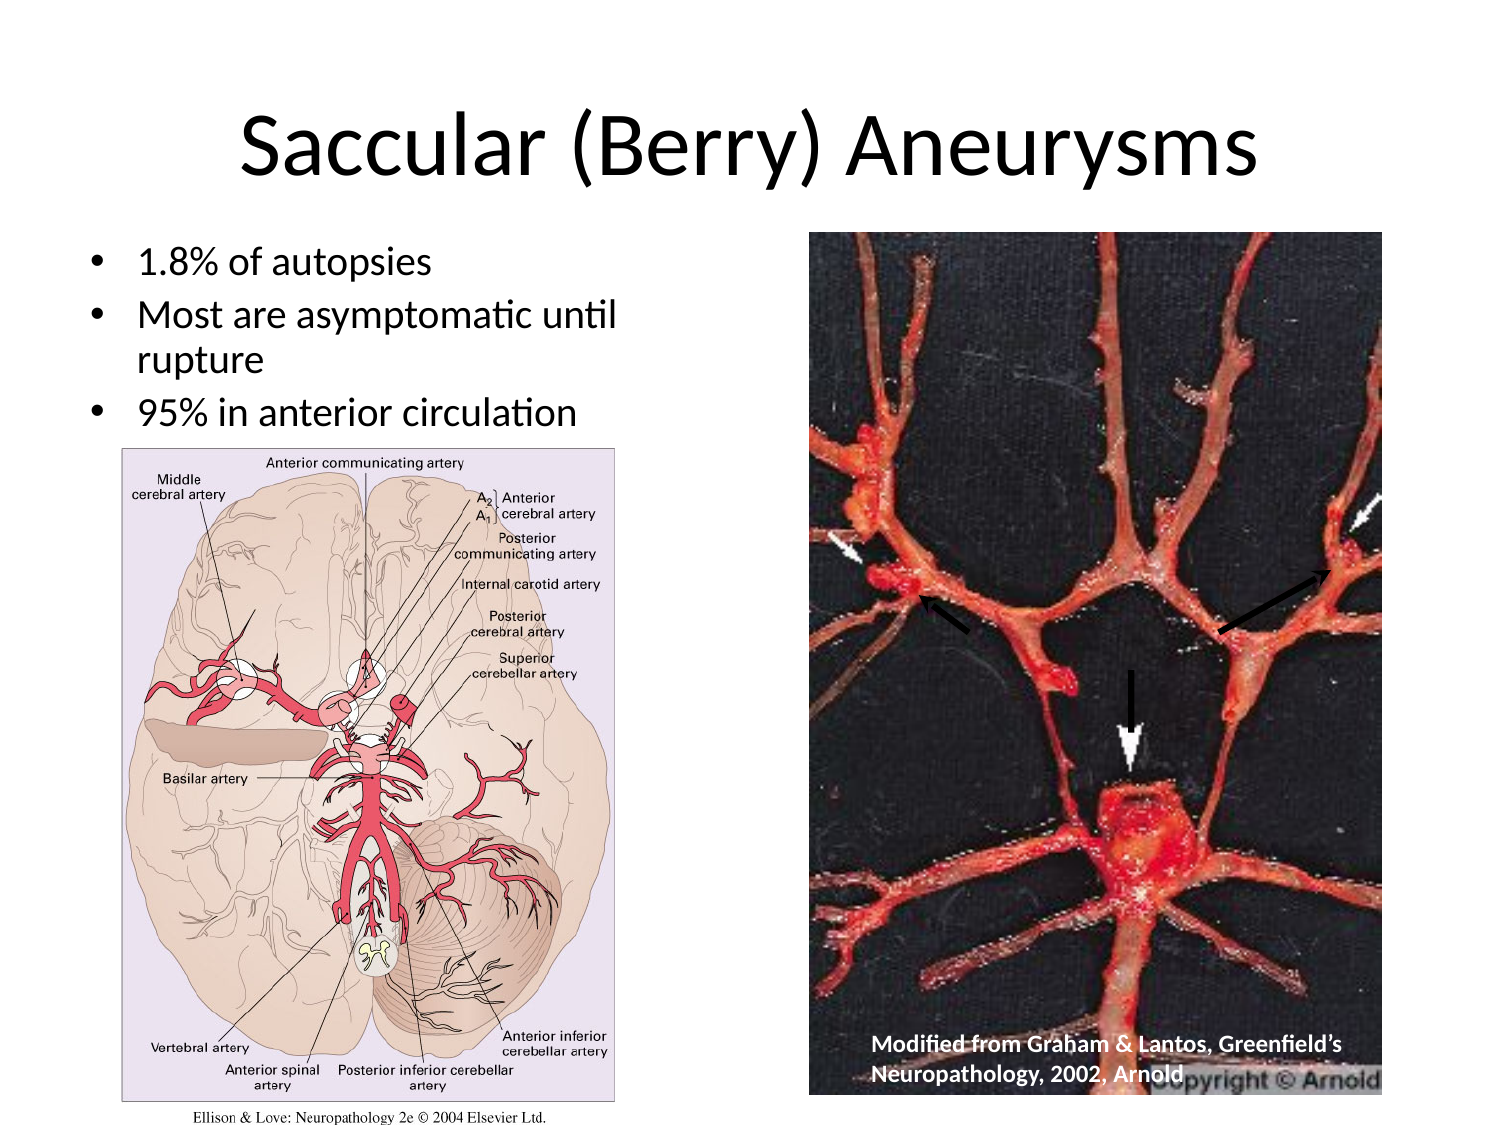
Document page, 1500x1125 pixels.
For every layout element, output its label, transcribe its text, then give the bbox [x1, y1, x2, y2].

title Saccular (Berry) Aneurysms [75, 45, 1425, 233]
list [120, 448, 615, 1125]
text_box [809, 232, 1382, 1096]
list 1.8% of autopsies Most are asymptomatic until rupture 95% in anterior circulation [75, 232, 738, 444]
